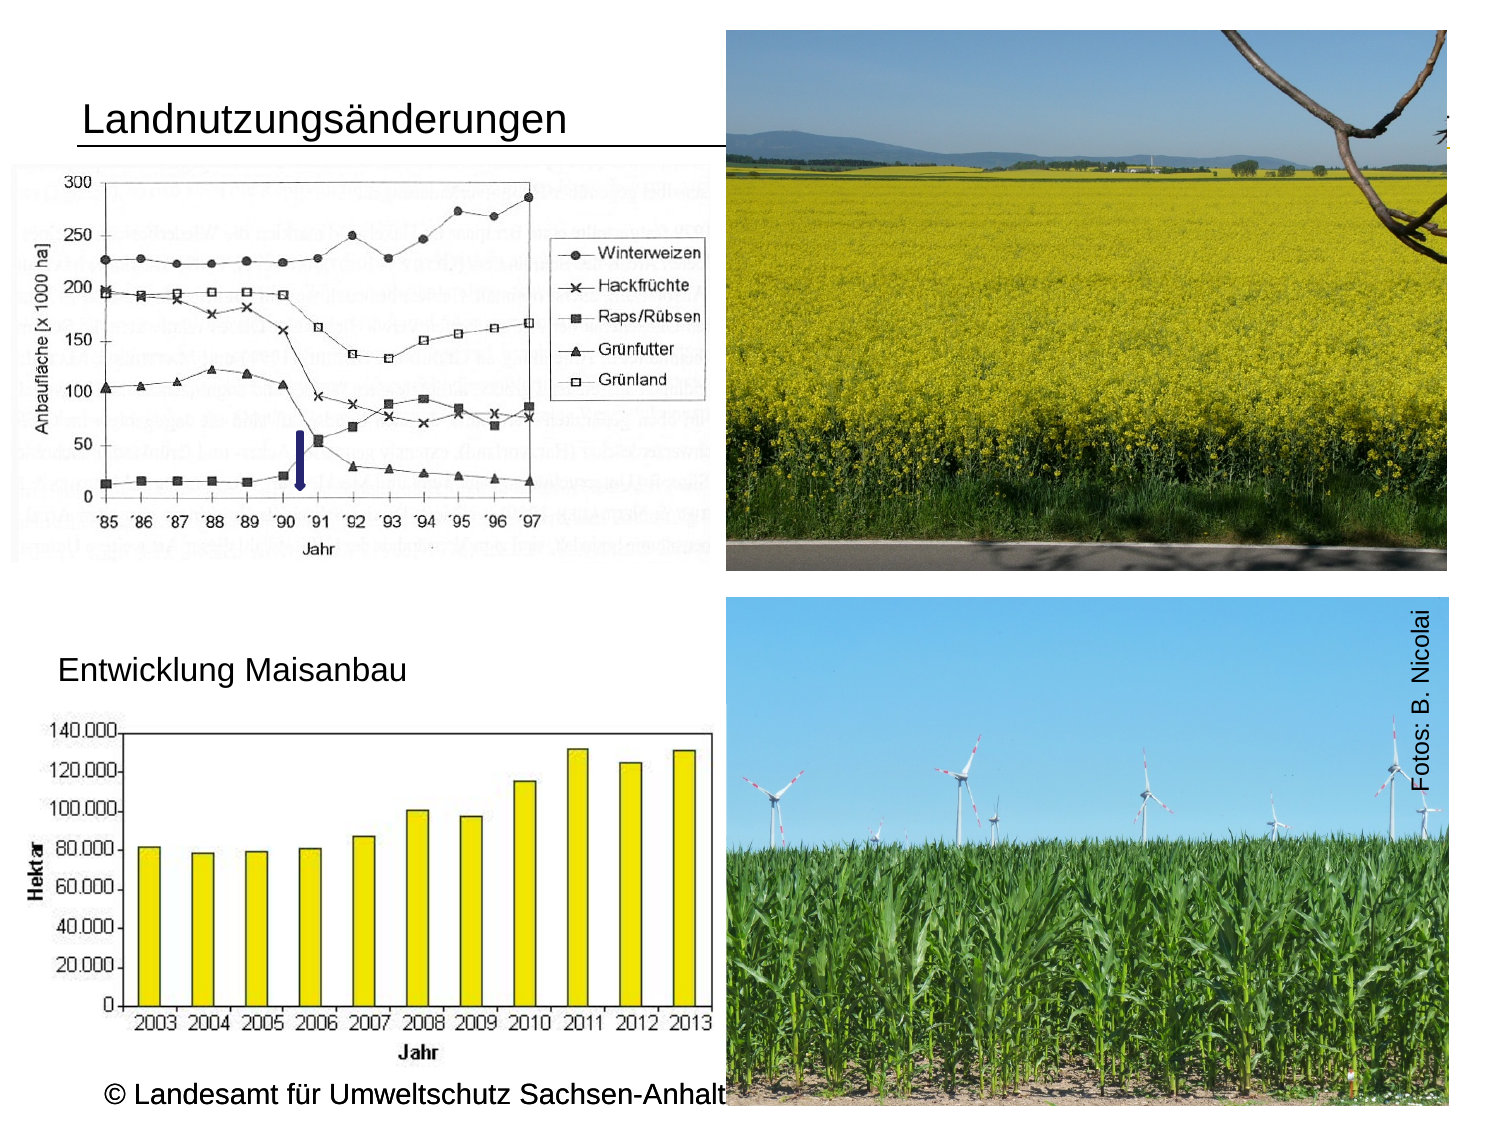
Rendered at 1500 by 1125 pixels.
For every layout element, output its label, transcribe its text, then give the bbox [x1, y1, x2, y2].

picture [11, 164, 710, 563]
picture [726, 29, 1448, 571]
text_box Landnutzungsänderungen [67, 84, 583, 150]
text_box Entwicklung Maisanbau [42, 640, 423, 696]
picture [19, 597, 1449, 1107]
text_box Fotos: B. Nicolai [1396, 586, 1456, 807]
